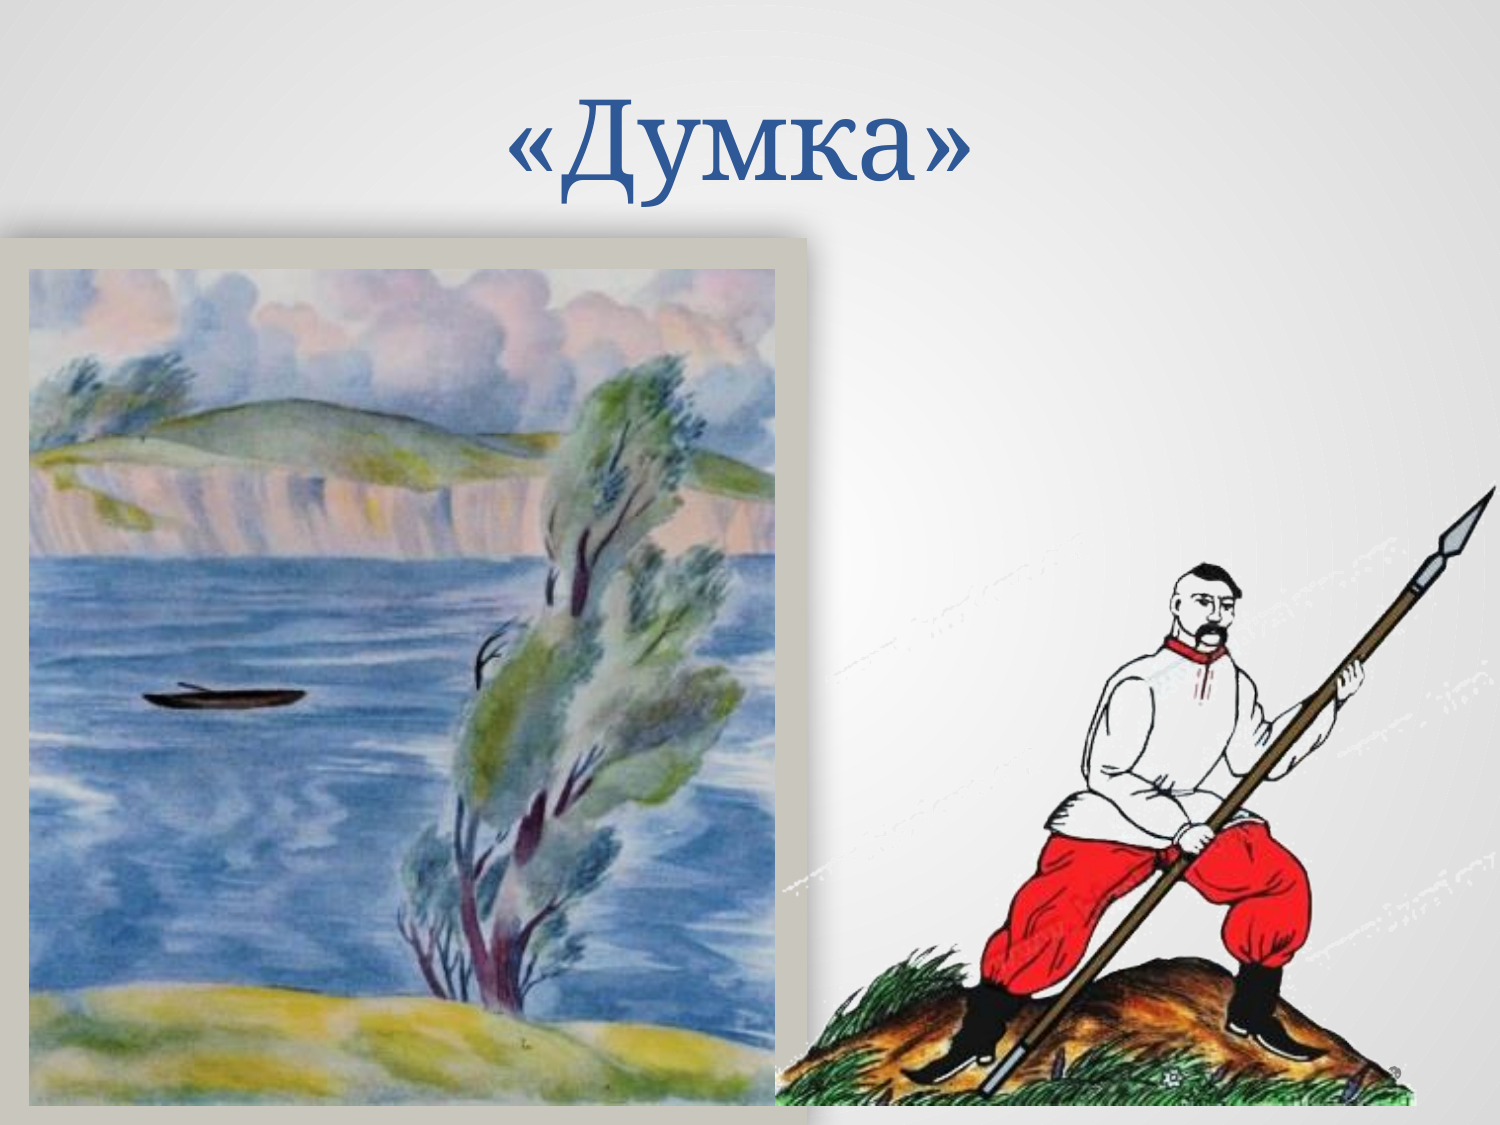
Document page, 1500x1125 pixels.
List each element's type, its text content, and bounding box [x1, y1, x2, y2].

picture [775, 479, 1500, 1107]
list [29, 268, 776, 1107]
title «Думка» [64, 0, 1415, 211]
